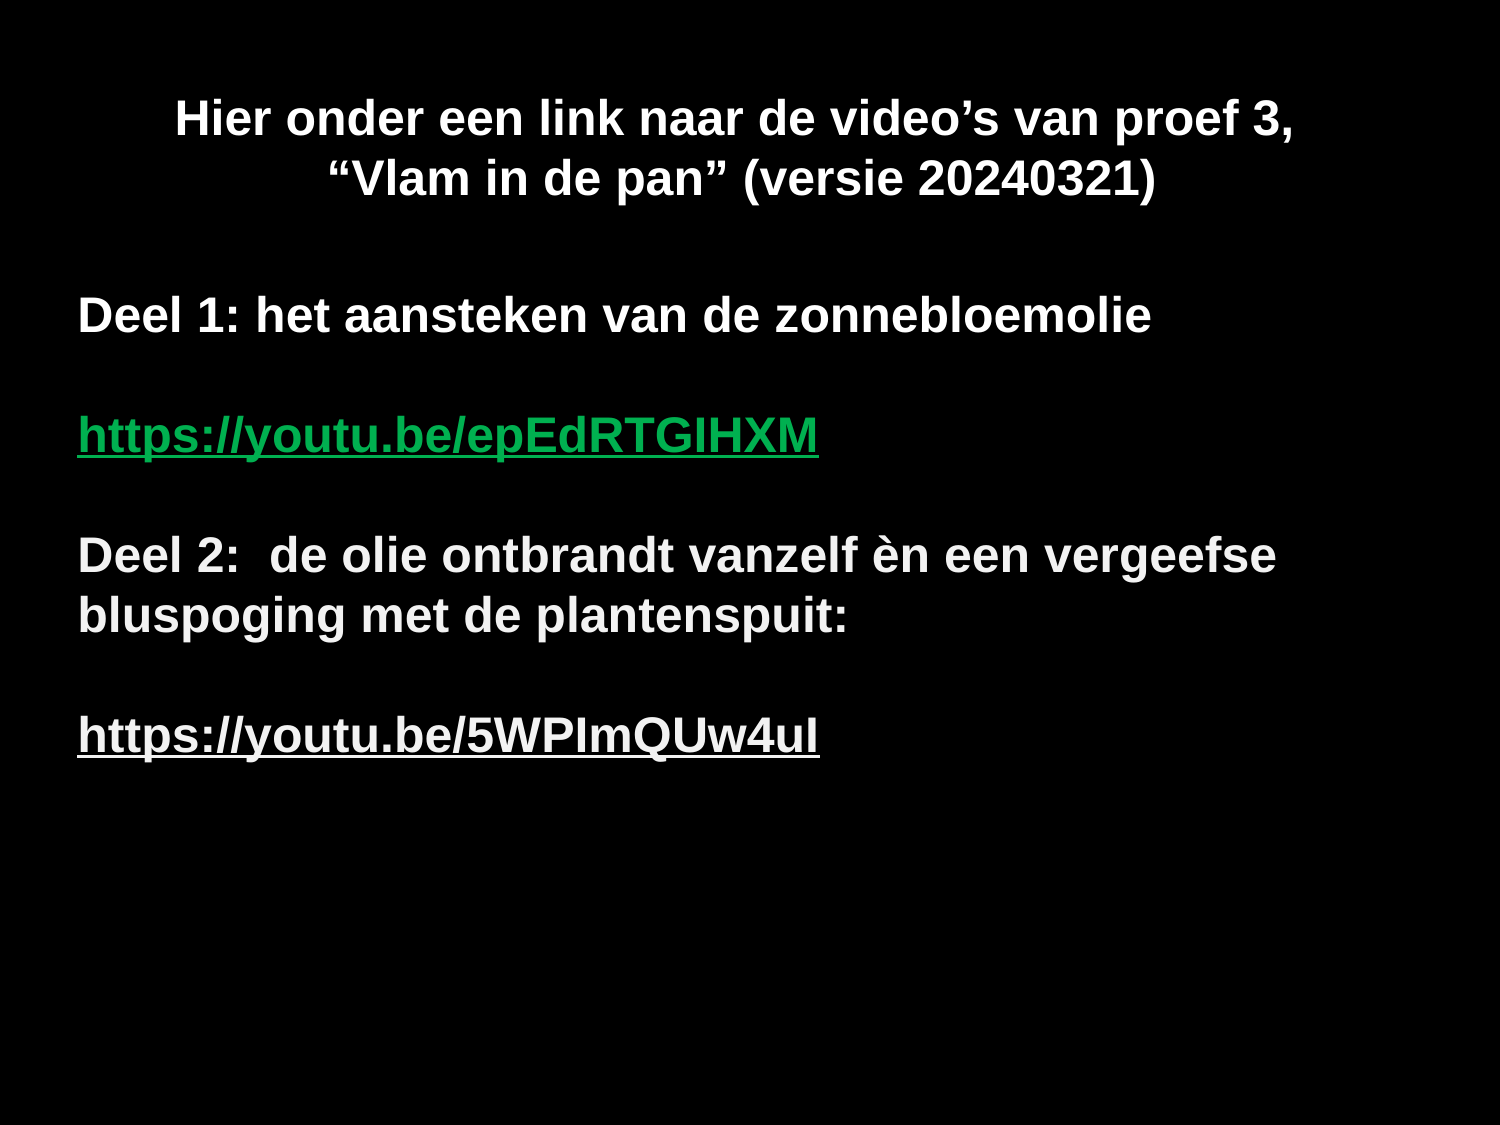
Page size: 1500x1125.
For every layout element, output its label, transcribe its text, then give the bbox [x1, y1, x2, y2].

text_box Deel 1: het aansteken van de zonnebloemolie https://youtu.be/epEdRTGIHXM Deel 2: de olie ontbrandt vanzelf èn een vergeefse bluspoging met de plantenspuit: https://youtu.be/5WPImQUw4uI [62, 274, 1469, 770]
text_box Hier onder een link naar de video’s van proef 3, “Vlam in de pan” (versie 20240321) [62, 78, 1422, 213]
